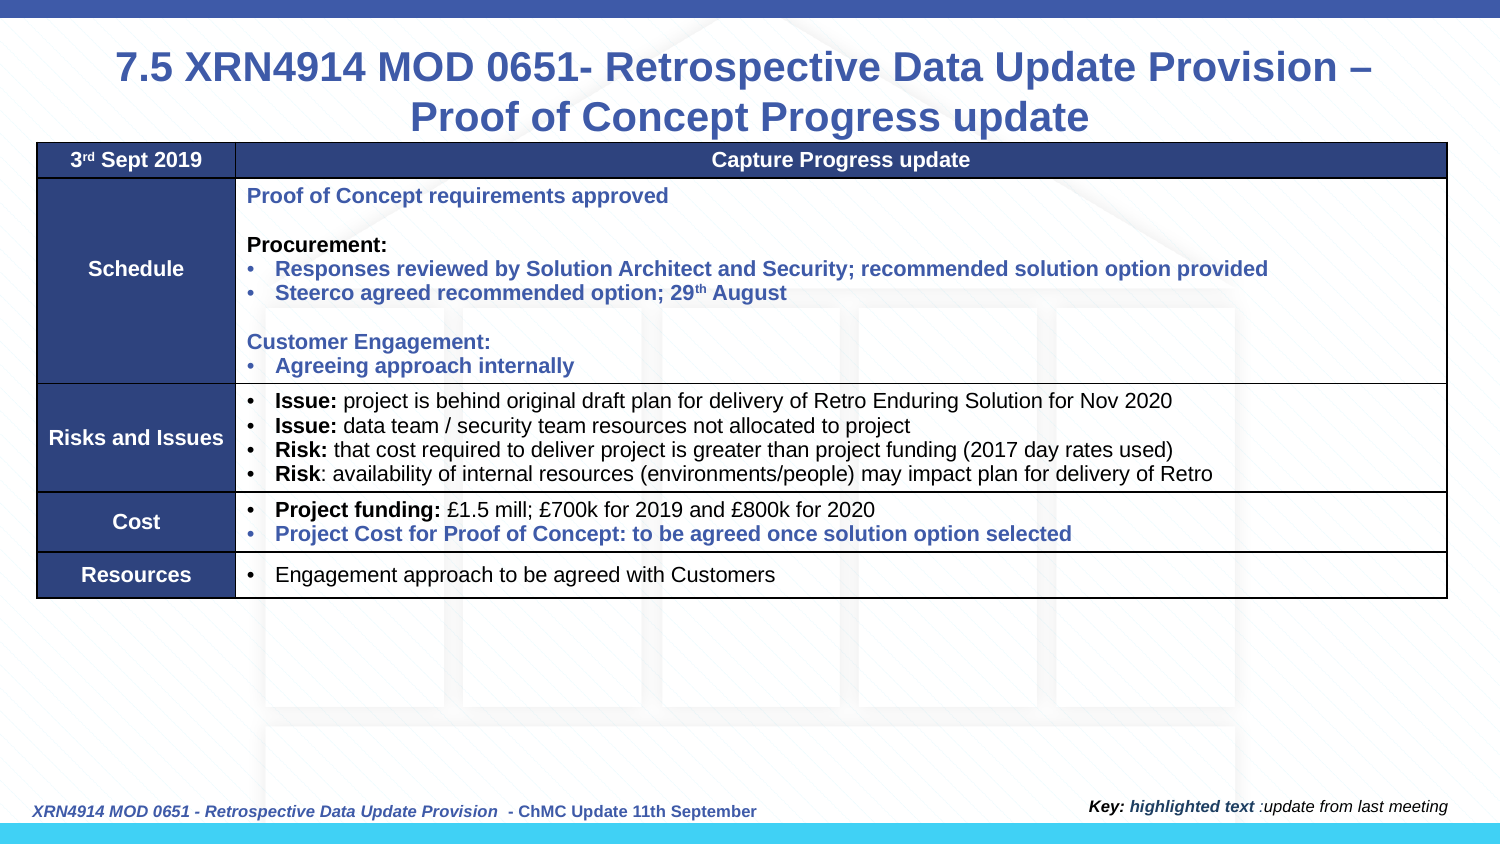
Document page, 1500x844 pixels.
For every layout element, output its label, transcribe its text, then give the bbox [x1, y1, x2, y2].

title 7.5 XRN4914 MOD 0651- Retrospective Data Update Provision – Proof of Concept Progress update [75, 32, 1425, 137]
table_header 3rd Sept 2019 [38, 143, 235, 177]
table_cell Project funding: £1.5 mill; £700k for 2019 and £800k for 2020 Project Cost for Proof of Concept: to be agreed once solution option selected [236, 493, 1446, 551]
table_cell Engagement approach to be agreed with Customers [236, 553, 1446, 597]
table_cell Issue: project is behind original draft plan for delivery of Retro Enduring Solution for Nov 2020 Issue: data team / security team resources not allocated to project Risk: that cost required to deliver project is greater than project funding (2017 day rates used) Risk: availability of internal resources (environments/people) may impact plan for delivery of Retro [236, 384, 1446, 491]
table_cell Cost [38, 493, 235, 551]
table_cell Resources [38, 553, 235, 597]
table_cell Risks and Issues [38, 384, 235, 491]
table_header Capture Progress update [236, 143, 1446, 177]
table_cell Proof of Concept requirements approved Procurement: Responses reviewed by Solution Architect and Security; recommended solution option provided Steerco agreed recommended option; 29th August Customer Engagement: Agreeing approach internally [236, 179, 1446, 383]
table_cell Schedule [38, 179, 235, 383]
text_box Key: highlighted text :update from last meeting [1074, 788, 1464, 823]
text_box XRN4914 MOD 0651 - Retrospective Data Update Provision - ChMC Update 11th September [17, 787, 1368, 836]
picture [0, 1, 1500, 844]
